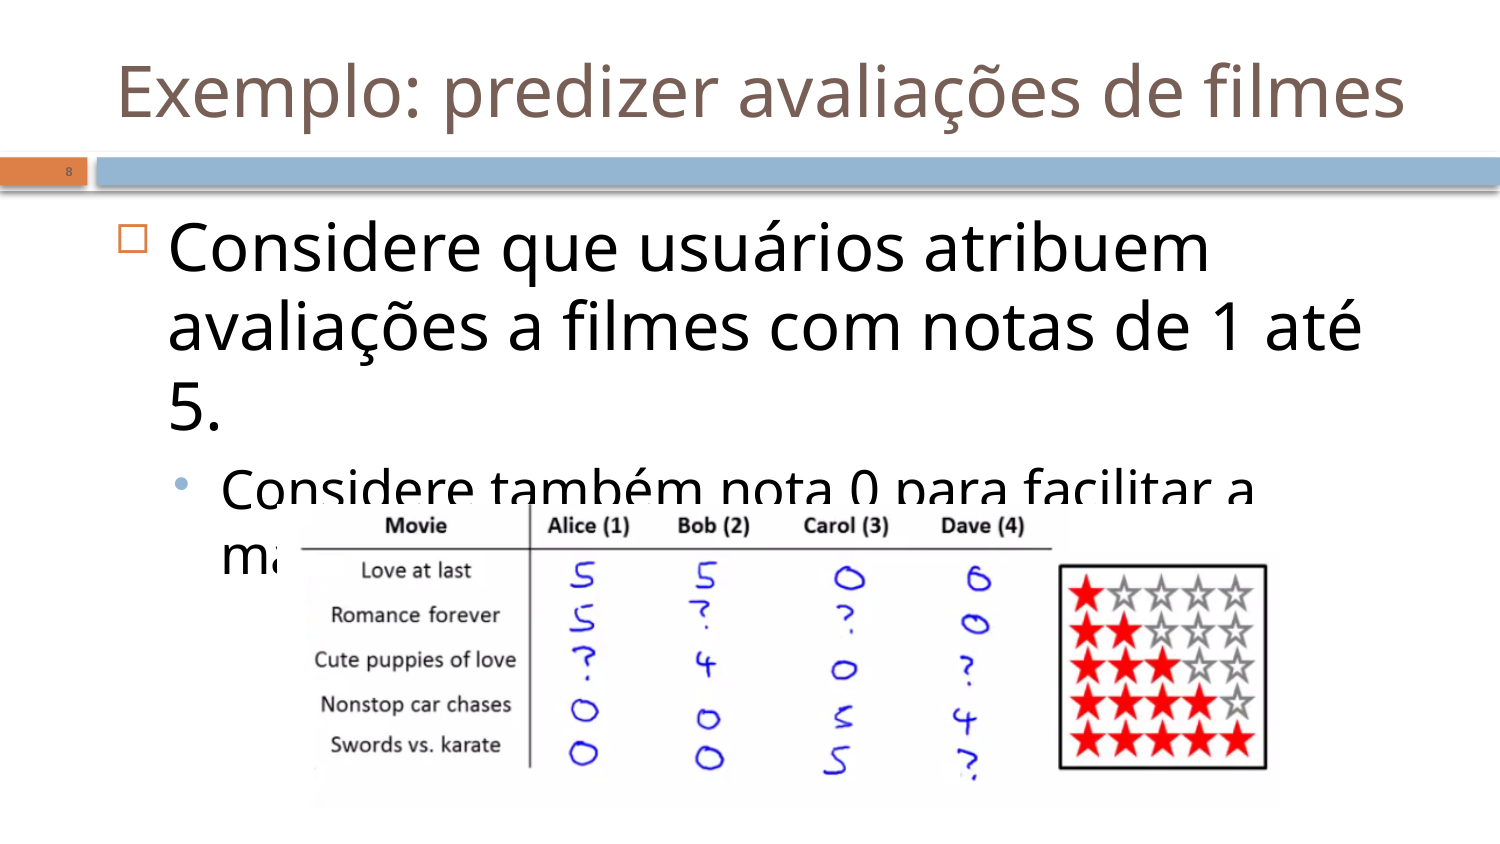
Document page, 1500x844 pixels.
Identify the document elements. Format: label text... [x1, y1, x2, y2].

slide_number 8 [0, 156, 88, 187]
picture [277, 504, 1281, 809]
title Exemplo: predizer avaliações de filmes [100, 28, 1438, 150]
list Considere que usuários atribuem avaliações a filmes com notas de 1 até 5. Considere também nota 0 para facilitar a matemática. [100, 196, 1438, 750]
